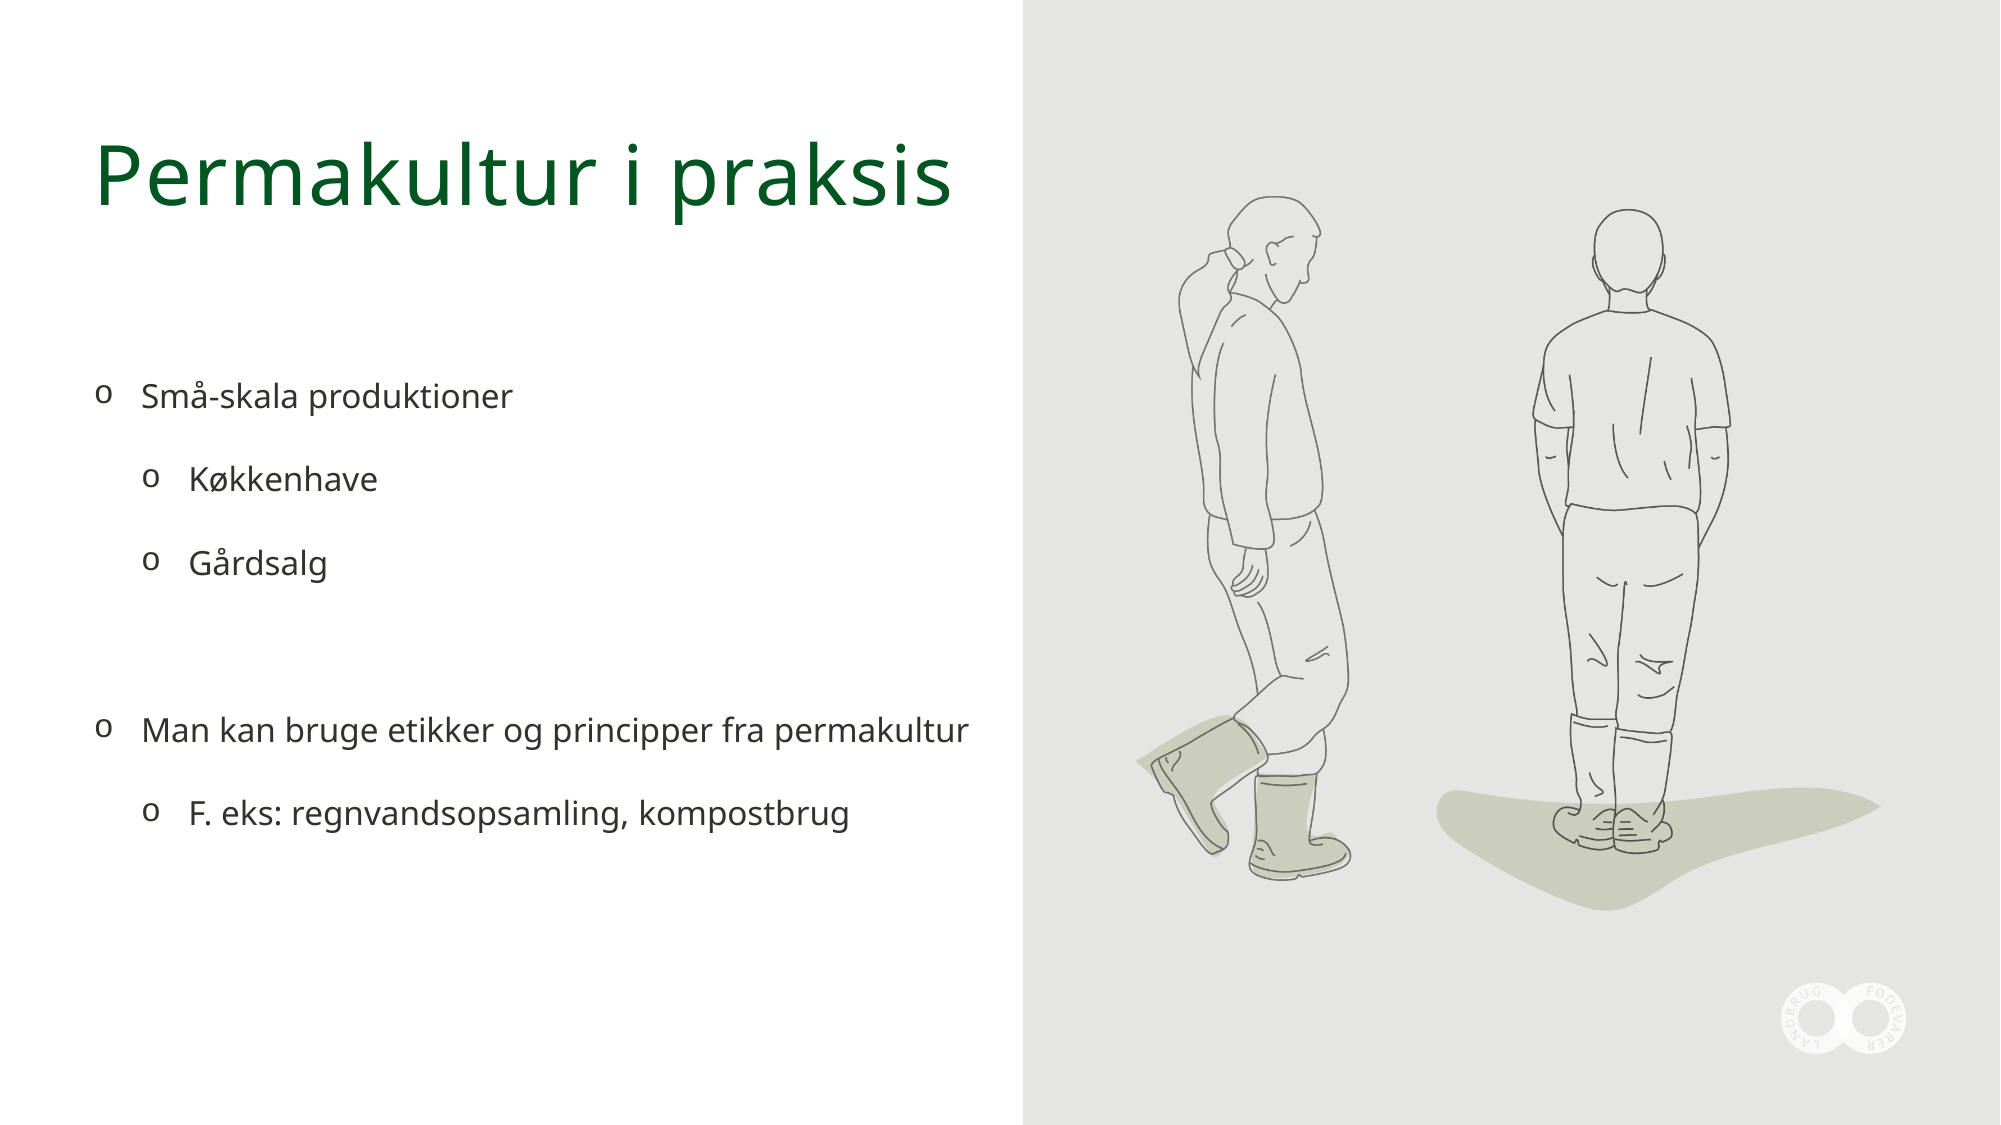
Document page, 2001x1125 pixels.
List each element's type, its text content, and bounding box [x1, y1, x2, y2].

list Små-skala produktioner Køkkenhave Gårdsalg Man kan bruge etikker og principper fra permakultur F. eks: regnvandsopsamling, kompostbrug [93, 373, 978, 948]
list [1110, 184, 1907, 948]
title Permakultur i praksis [93, 137, 978, 309]
